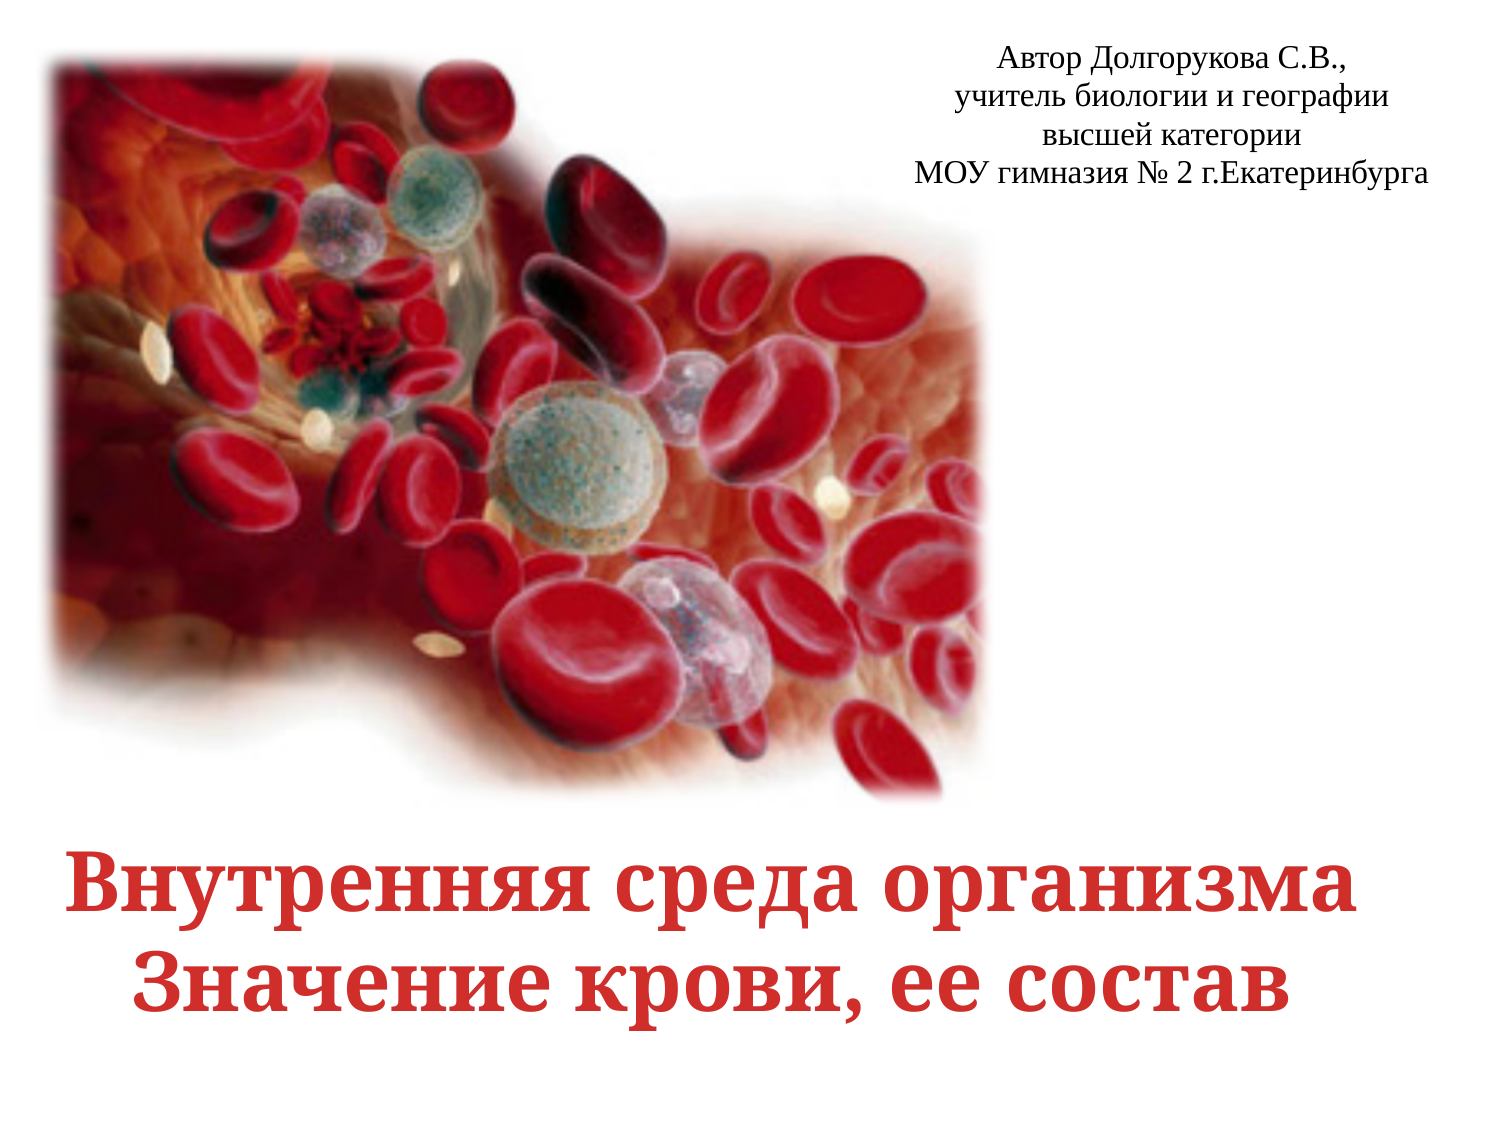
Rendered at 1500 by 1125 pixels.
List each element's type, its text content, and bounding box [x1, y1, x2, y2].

picture [34, 46, 995, 809]
text_box Автор Долгорукова С.В., учитель биологии и географии высшей категории МОУ гимназия № 2 г.Екатеринбурга [867, 35, 1477, 280]
text_box Внутренняя среда организма Значение крови, ее состав [49, 820, 1375, 1036]
